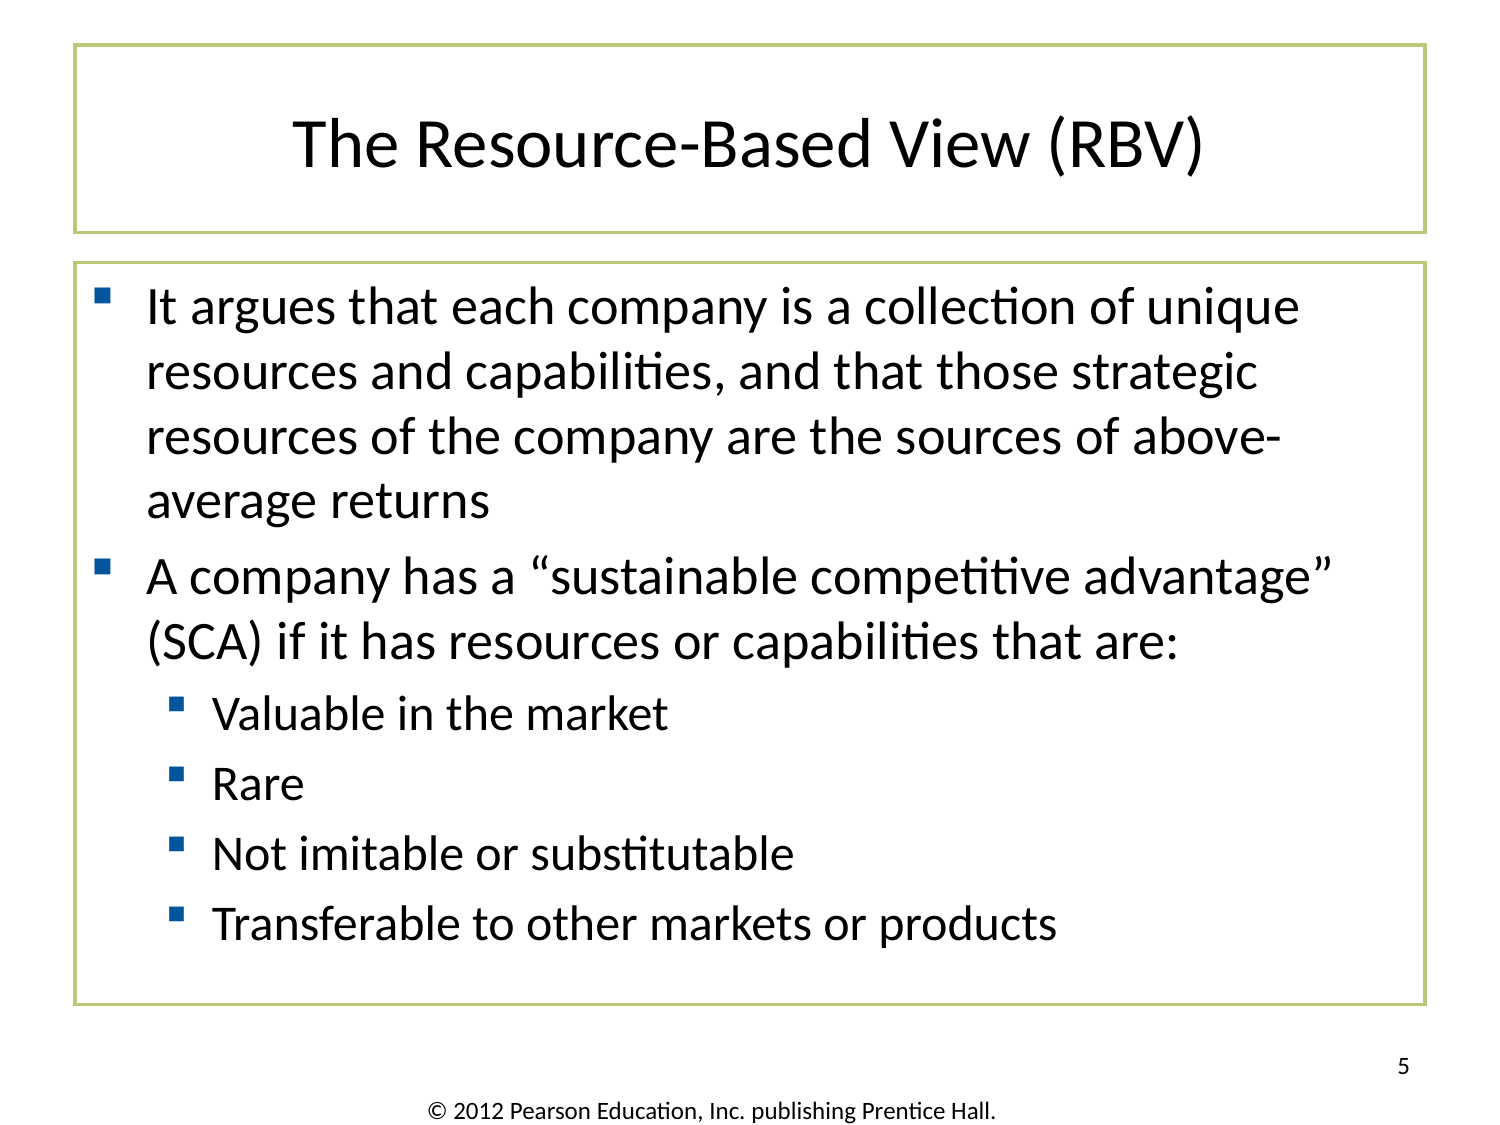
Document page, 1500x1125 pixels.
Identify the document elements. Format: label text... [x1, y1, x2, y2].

slide_number 5 [1074, 1042, 1425, 1103]
list It argues that each company is a collection of unique resources and capabilities, and that those strategic resources of the company are the sources of above-average returns A company has a “sustainable competitive advantage” (SCA) if it has resources or capabilities that are: Valuable in the market Rare Not imitable or substitutable Transferable to other markets or products [73, 261, 1427, 1006]
title The Resource-Based View (RBV) [73, 43, 1427, 234]
